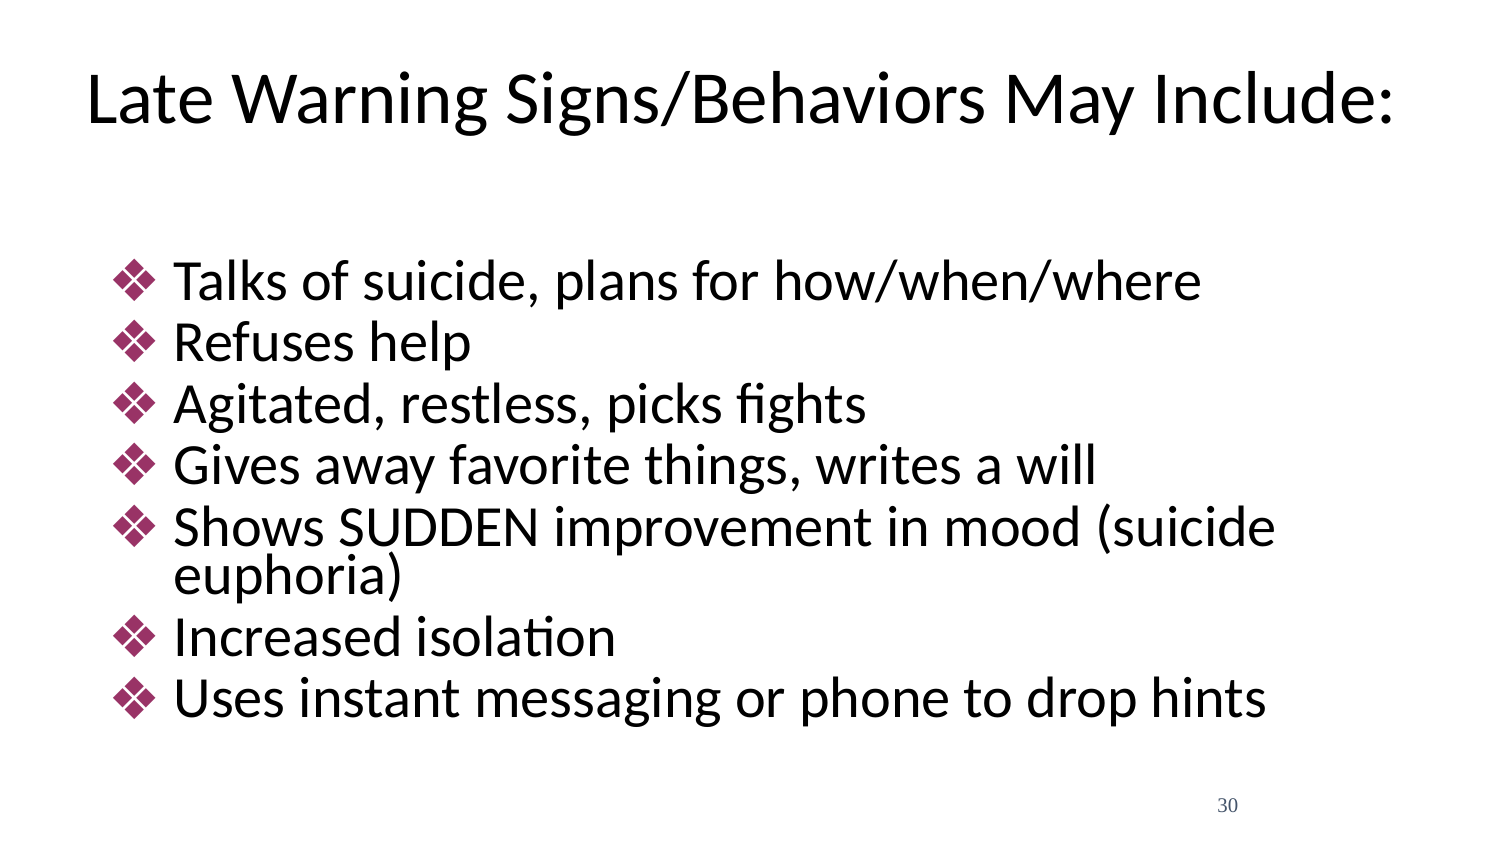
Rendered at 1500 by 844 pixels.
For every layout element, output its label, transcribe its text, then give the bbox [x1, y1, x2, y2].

slide_number 30 [1059, 782, 1397, 827]
list Talks of suicide, plans for how/when/where Refuses help Agitated, restless, picks fights Gives away favorite things, writes a will Shows SUDDEN improvement in mood (suicide euphoria) Increased isolation Uses instant messaging or phone to drop hints [64, 248, 1438, 755]
title Late Warning Signs/Behaviors May Include: [48, 41, 1436, 159]
